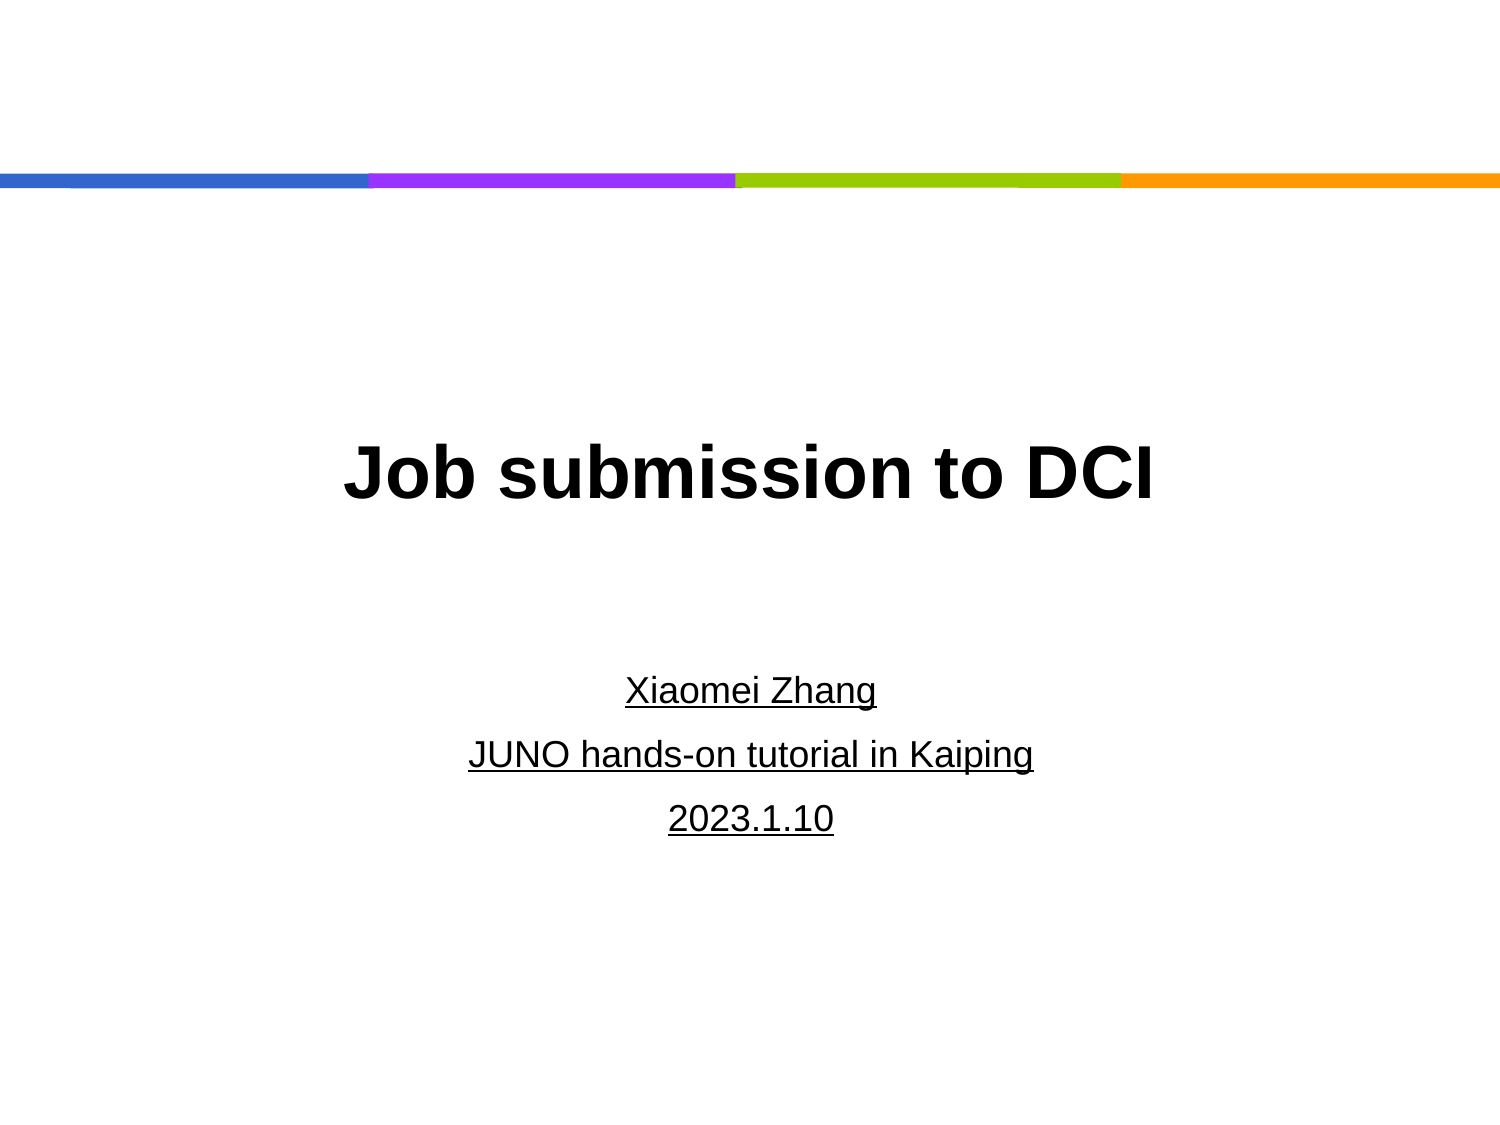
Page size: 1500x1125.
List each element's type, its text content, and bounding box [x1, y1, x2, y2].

title Job submission to DCI [112, 375, 1388, 563]
subtitle Xiaomei Zhang JUNO hands-on tutorial in Kaiping 2023.1.10 [164, 658, 1338, 947]
